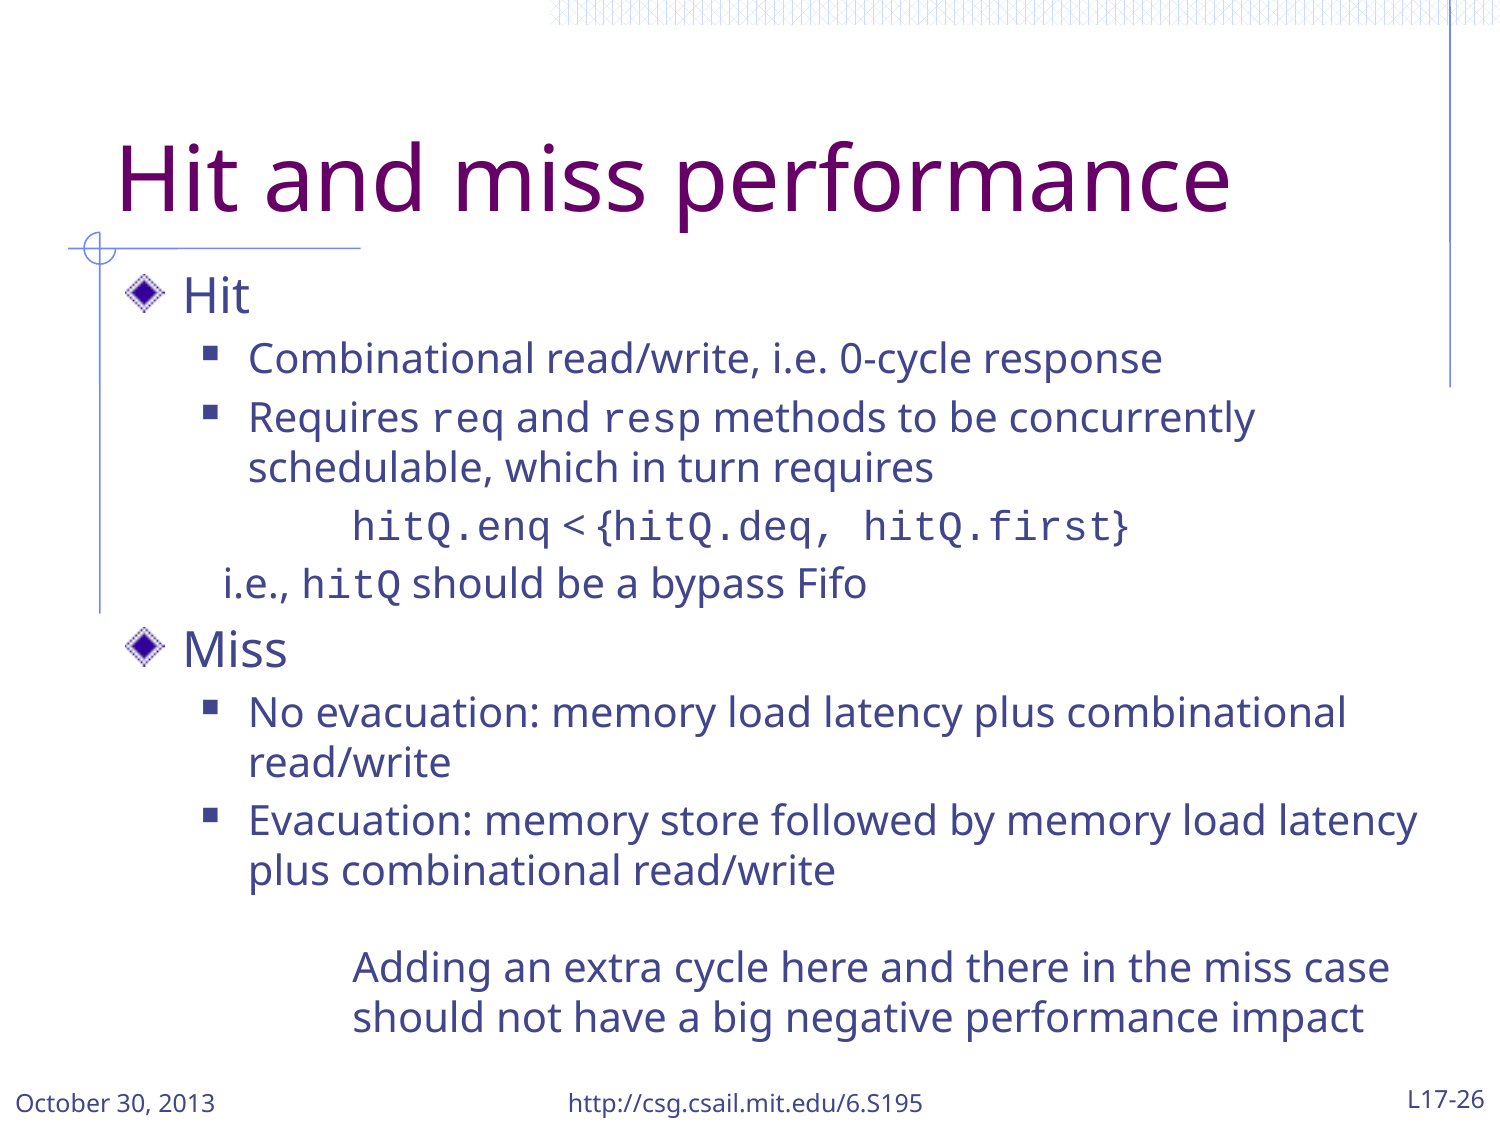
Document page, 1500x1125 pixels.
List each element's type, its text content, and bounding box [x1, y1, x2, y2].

picture [125, 274, 165, 313]
title Hit and miss performance [99, 49, 1376, 238]
list Hit Combinational read/write, i.e. 0-cycle response Requires req and resp methods to be concurrently schedulable, which in turn requires hitQ.enq < {hitQ.deq, hitQ.first} i.e., hitQ should be a bypass Fifo Miss No evacuation: memory load latency plus combinational read/write Evacuation: memory store followed by memory load latency plus combinational read/write [110, 255, 1441, 932]
text_box Adding an extra cycle here and there in the miss case should not have a big negative performance impact [337, 933, 1450, 1048]
picture [125, 627, 165, 667]
slide_number L17-26 [1187, 1049, 1500, 1125]
footer http://csg.csail.mit.edu/6.S195 [508, 1049, 984, 1125]
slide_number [0, 1049, 313, 1125]
